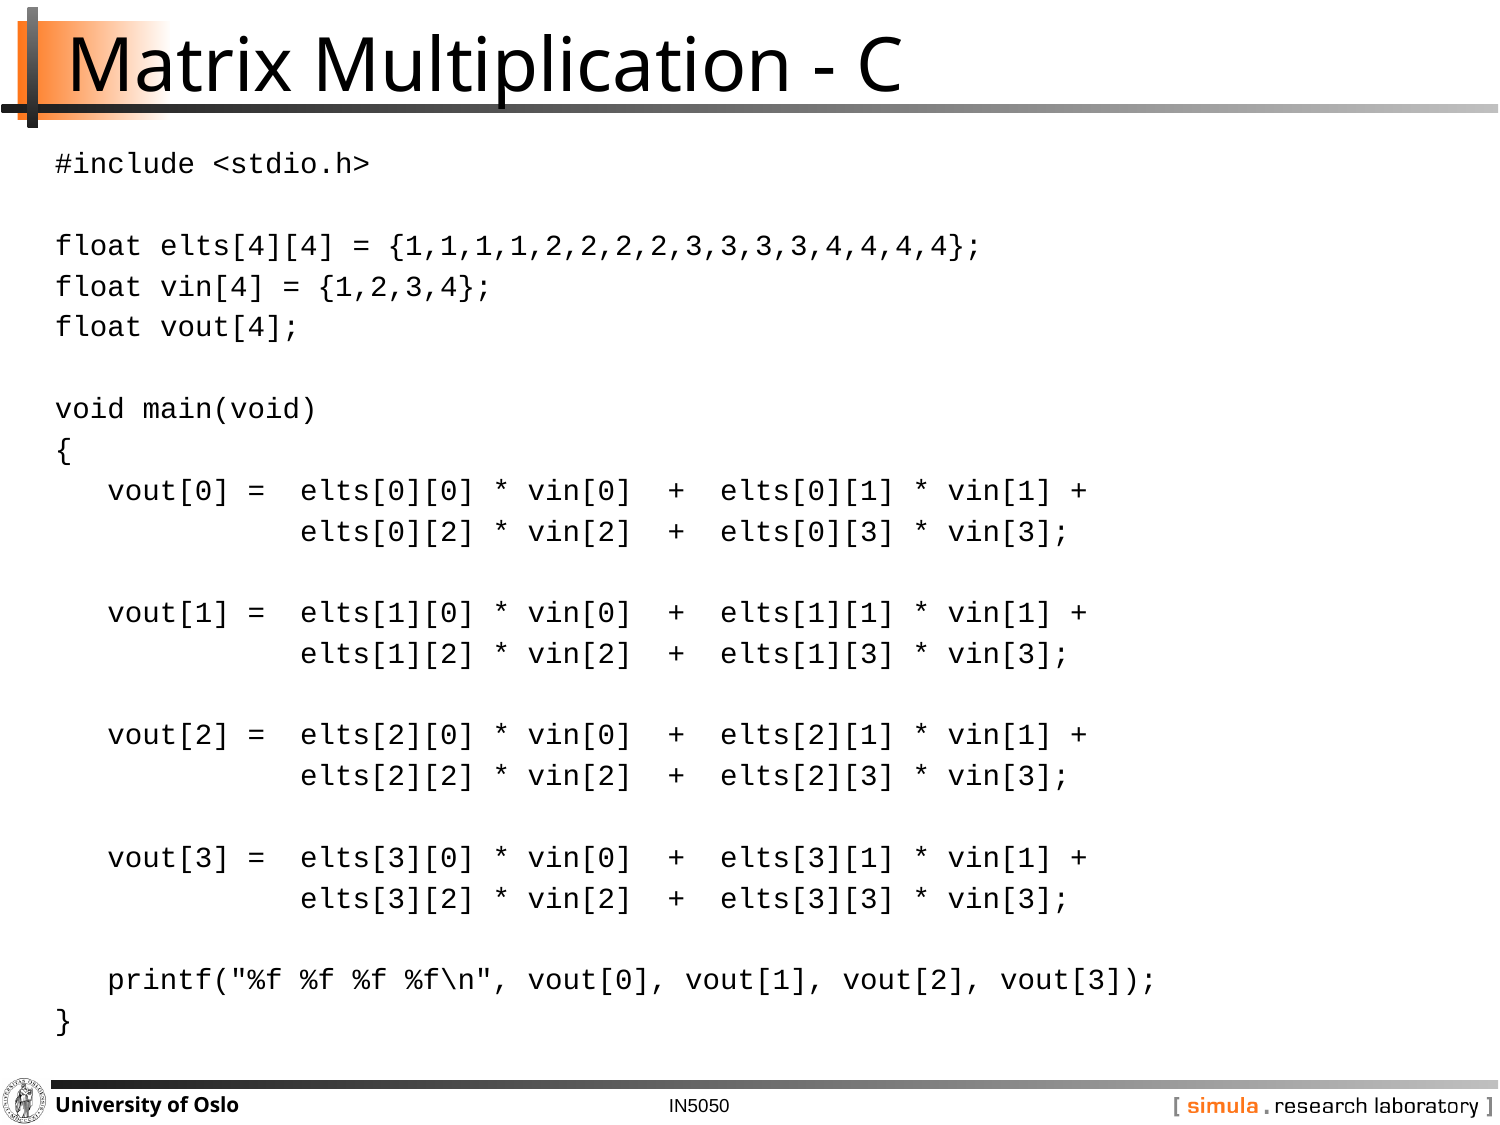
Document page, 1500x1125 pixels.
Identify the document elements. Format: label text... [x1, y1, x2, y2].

text_box #include <stdio.h> float elts[4][4] = {1,1,1,1,2,2,2,2,3,3,3,3,4,4,4,4}; float vin[4] = {1,2,3,4}; float vout[4]; void main(void) { vout[0] = elts[0][0] * vin[0] + elts[0][1] * vin[1] + elts[0][2] * vin[2] + elts[0][3] * vin[3]; vout[1] = elts[1][0] * vin[0] + elts[1][1] * vin[1] + elts[1][2] * vin[2] + elts[1][3] * vin[3]; vout[2] = elts[2][0] * vin[0] + elts[2][1] * vin[1] + elts[2][2] * vin[2] + elts[2][3] * vin[3]; vout[3] = elts[3][0] * vin[0] + elts[3][1] * vin[1] + elts[3][2] * vin[2] + elts[3][3] * vin[3]; printf("%f %f %f %f\n", vout[0], vout[1], vout[2], vout[3]); } [40, 137, 1173, 1044]
picture [2, 1078, 54, 1124]
picture [1171, 1093, 1495, 1121]
title Matrix Multiplication - C [51, 20, 1495, 113]
